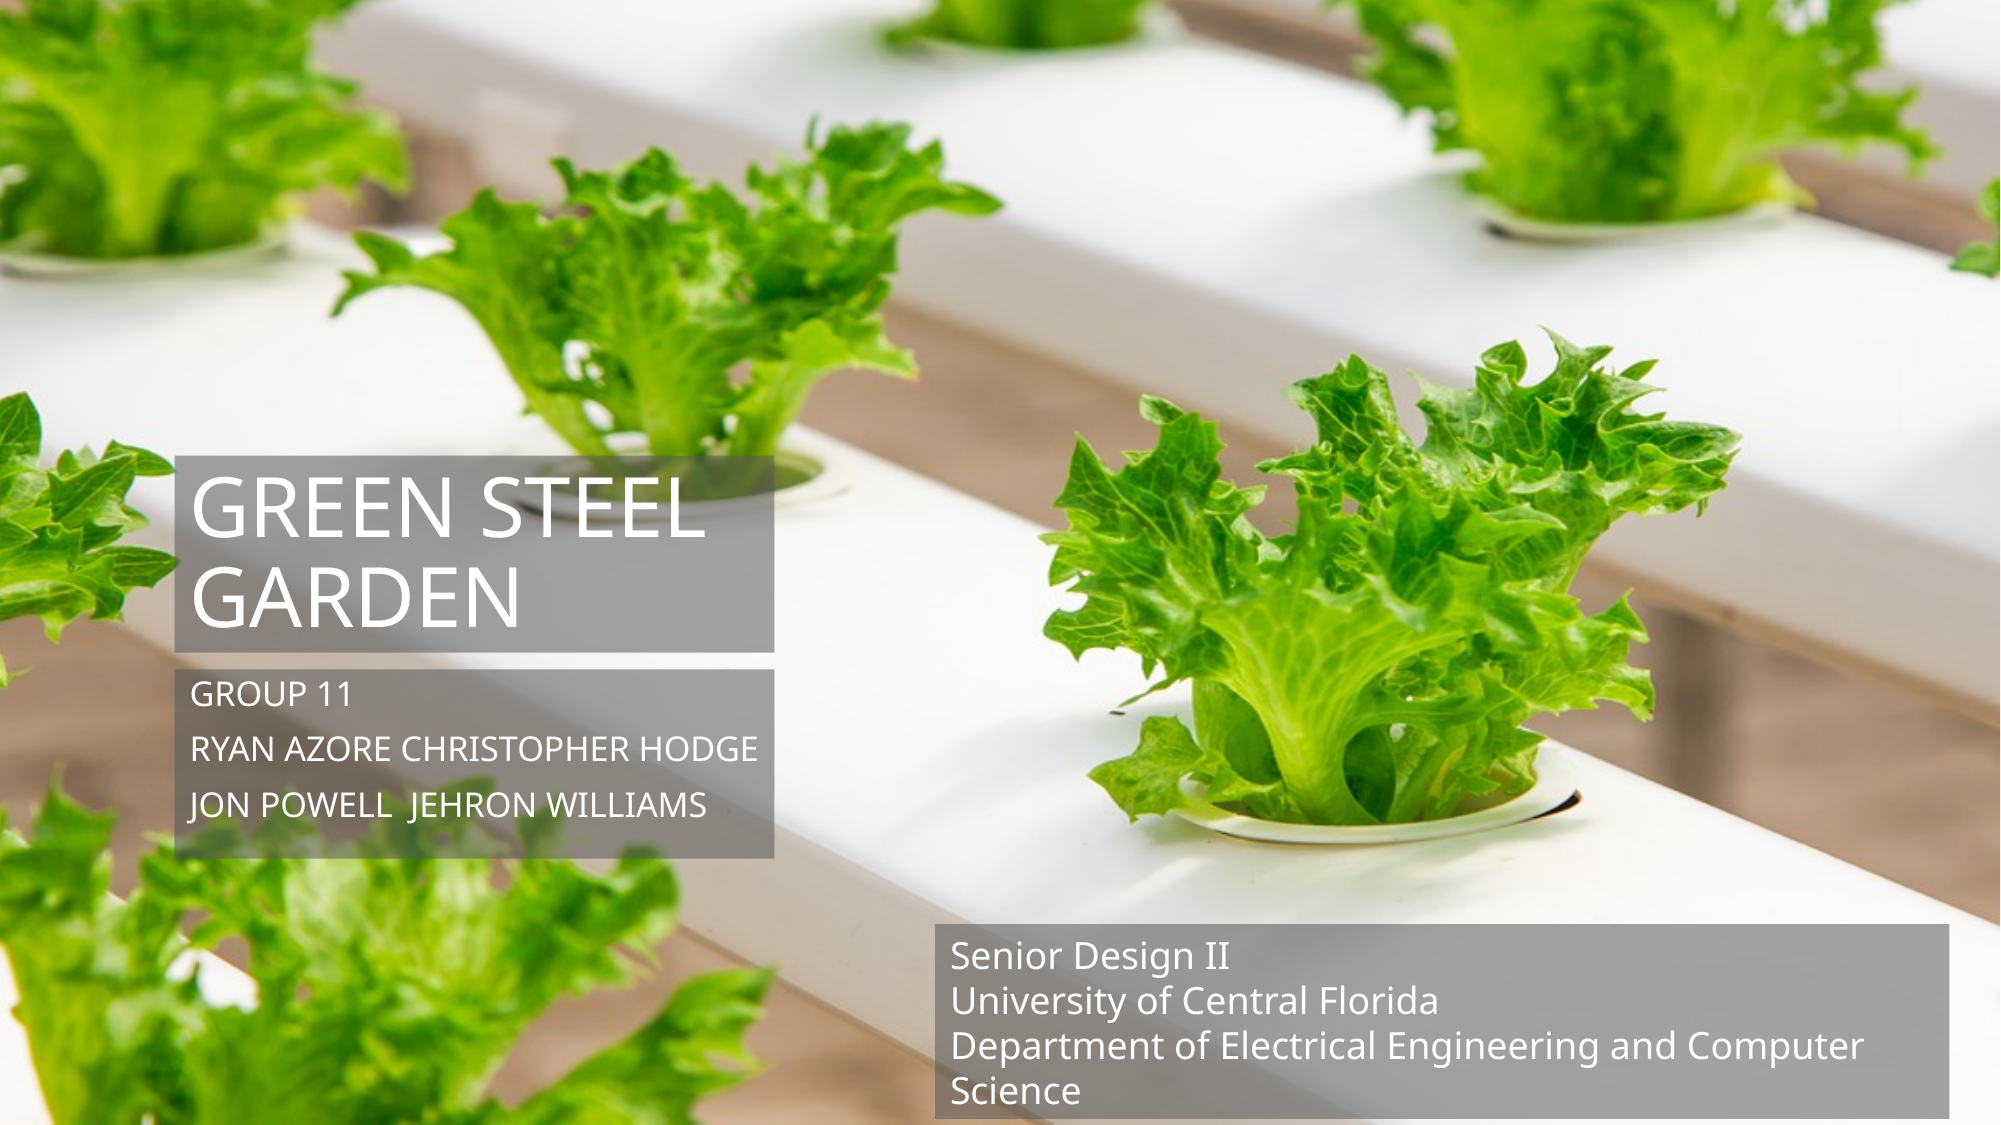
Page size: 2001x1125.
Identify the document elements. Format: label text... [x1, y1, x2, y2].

title GREEN STEEL GARDEN [174, 455, 775, 653]
picture [0, 0, 2001, 1125]
text_box Senior Design II University of Central Florida Department of Electrical Engineering and Computer Science [935, 924, 1950, 1119]
subtitle GROUP 11 RYAN AZORE CHRISTOPHER HODGE JON POWELL JEHRON WILLIAMS [174, 669, 775, 859]
